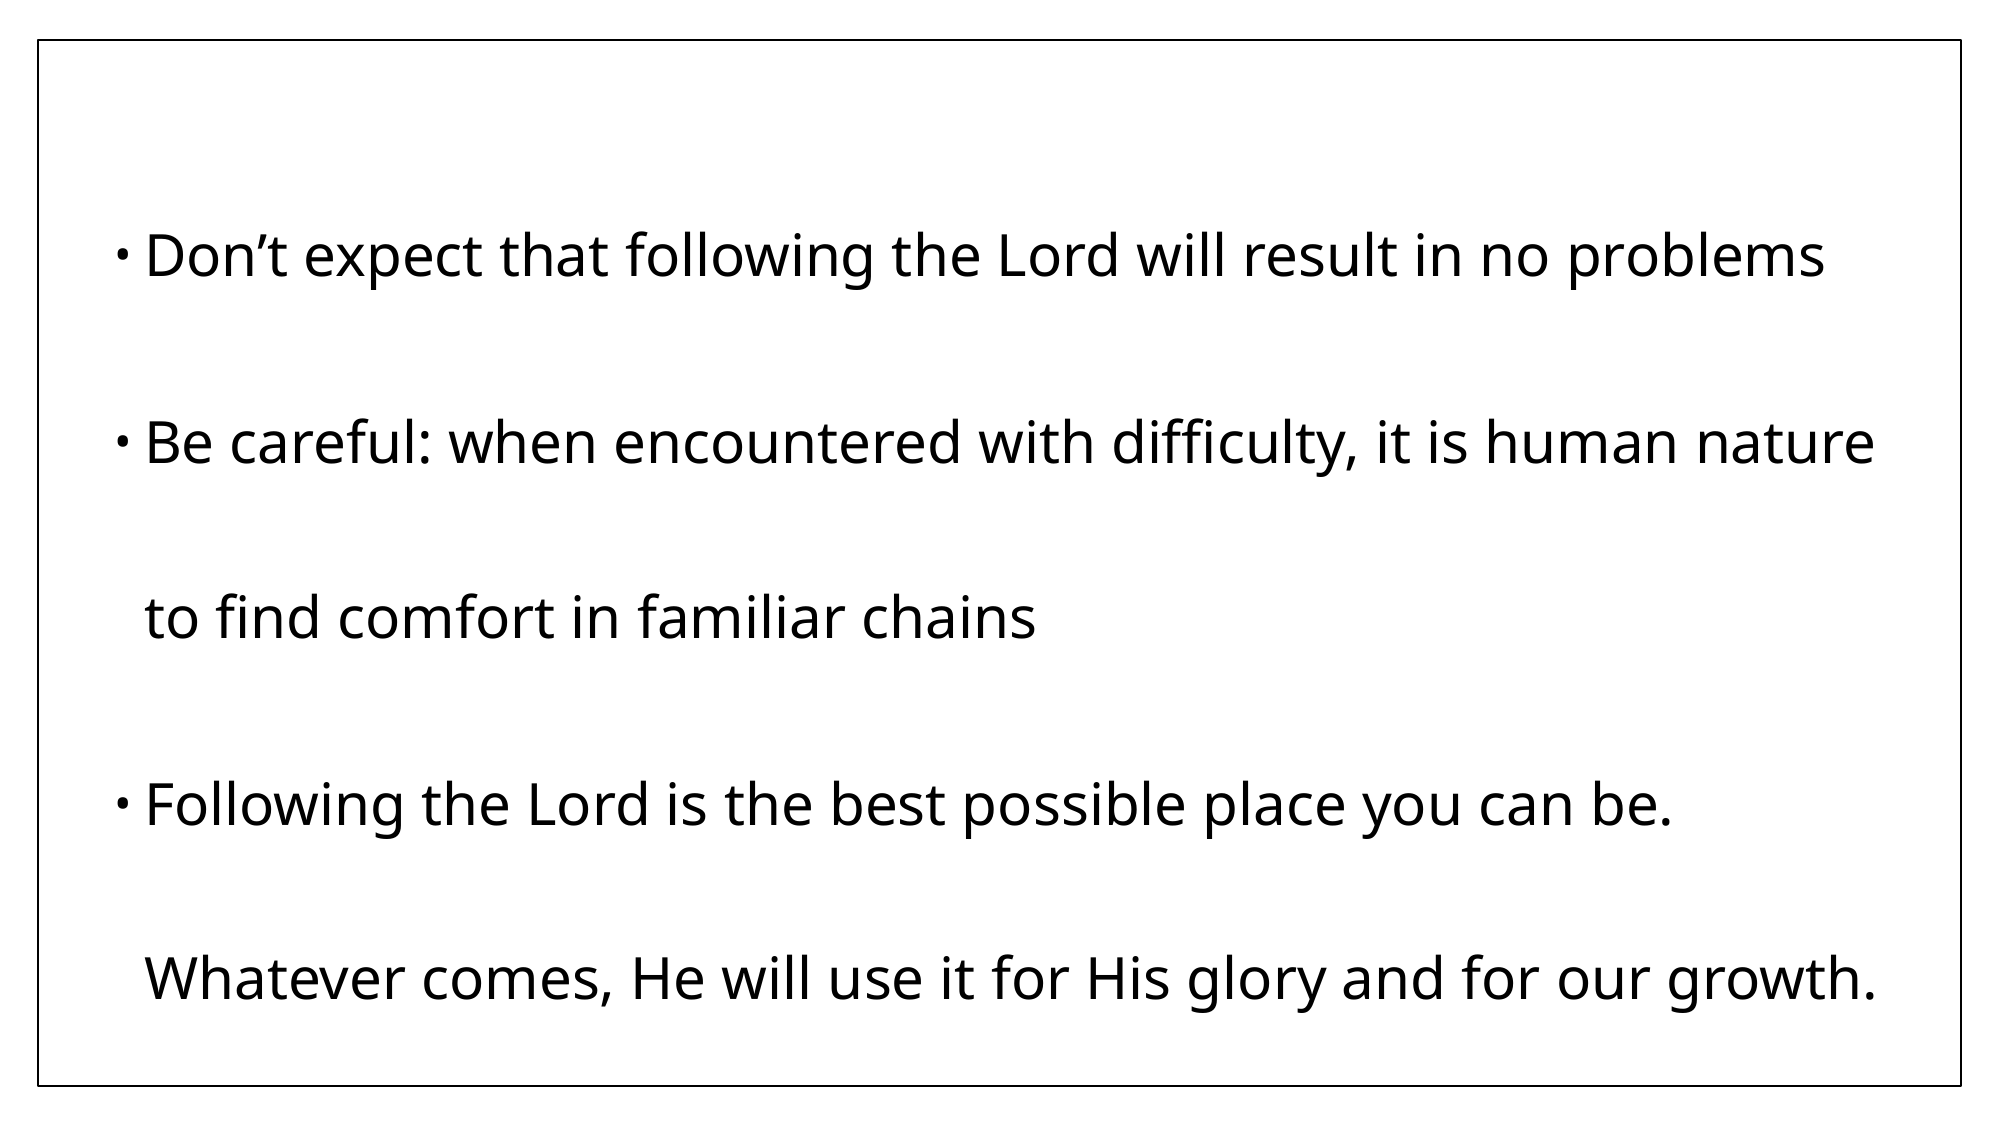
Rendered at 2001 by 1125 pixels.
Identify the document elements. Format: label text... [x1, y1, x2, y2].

list Don’t expect that following the Lord will result in no problems Be careful: when encountered with difficulty, it is human nature to find comfort in familiar chains Following the Lord is the best possible place you can be. Whatever comes, He will use it for His glory and for our growth. [54, 99, 1938, 1025]
